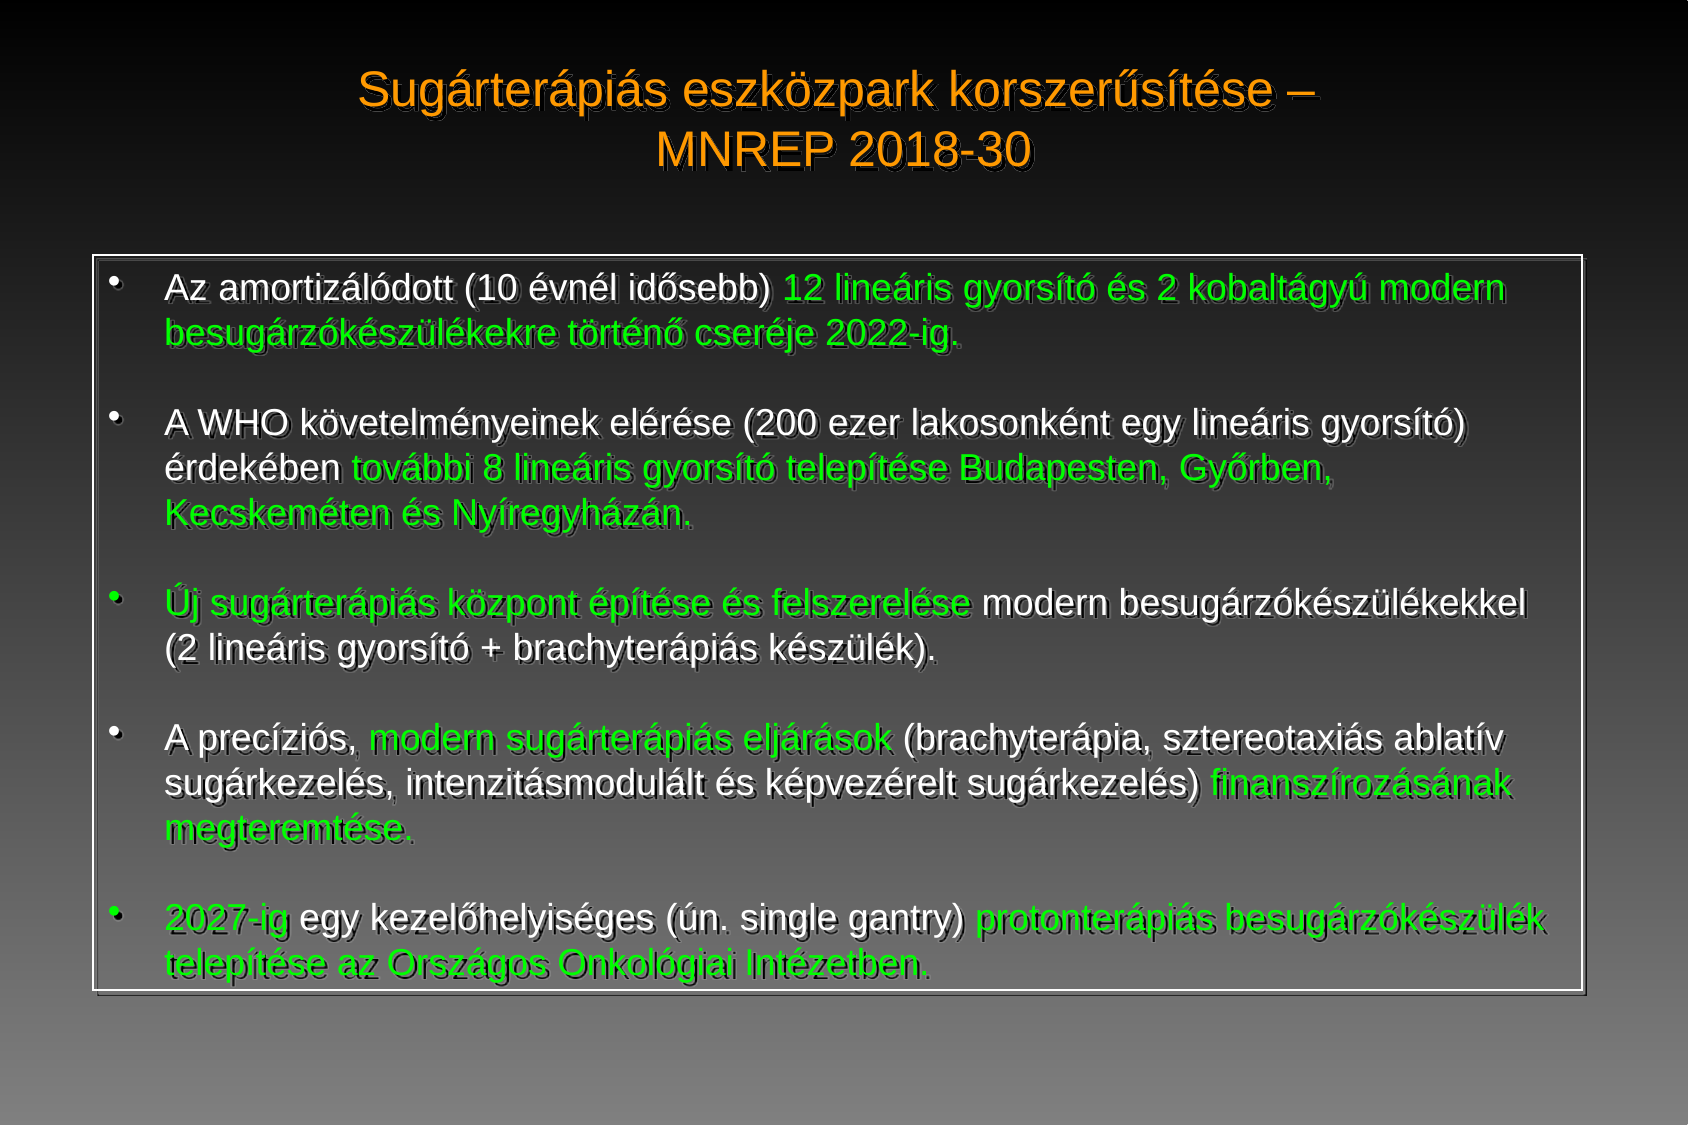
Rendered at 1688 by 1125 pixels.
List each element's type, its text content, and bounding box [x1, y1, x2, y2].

text_box Sugárterápiás eszközpark korszerűsítése – MNREP 2018-30 [87, 49, 1600, 184]
text_box Az amortizálódott (10 évnél idősebb) 12 lineáris gyorsító és 2 kobaltágyú modern besugárzókészülékekre történő cseréje 2022-ig. A WHO követelményeinek elérése (200 ezer lakosonként egy lineáris gyorsító) érdekében további 8 lineáris gyorsító telepítése Budapesten, Győrben, Kecskeméten és Nyíregyházán. Új sugárterápiás központ építése és felszerelése modern besugárzókészülékekkel (2 lineáris gyorsító + brachyterápiás készülék). A precíziós, modern sugárterápiás eljárások (brachyterápia, sztereotaxiás ablatív sugárkezelés, intenzitásmodulált és képvezérelt sugárkezelés) finanszírozásának megteremtése. 2027-ig egy kezelőhelyiséges (ún. single gantry) protonterápiás besugárzókészülék telepítése az Országos Onkológiai Intézetben. [93, 255, 1582, 991]
